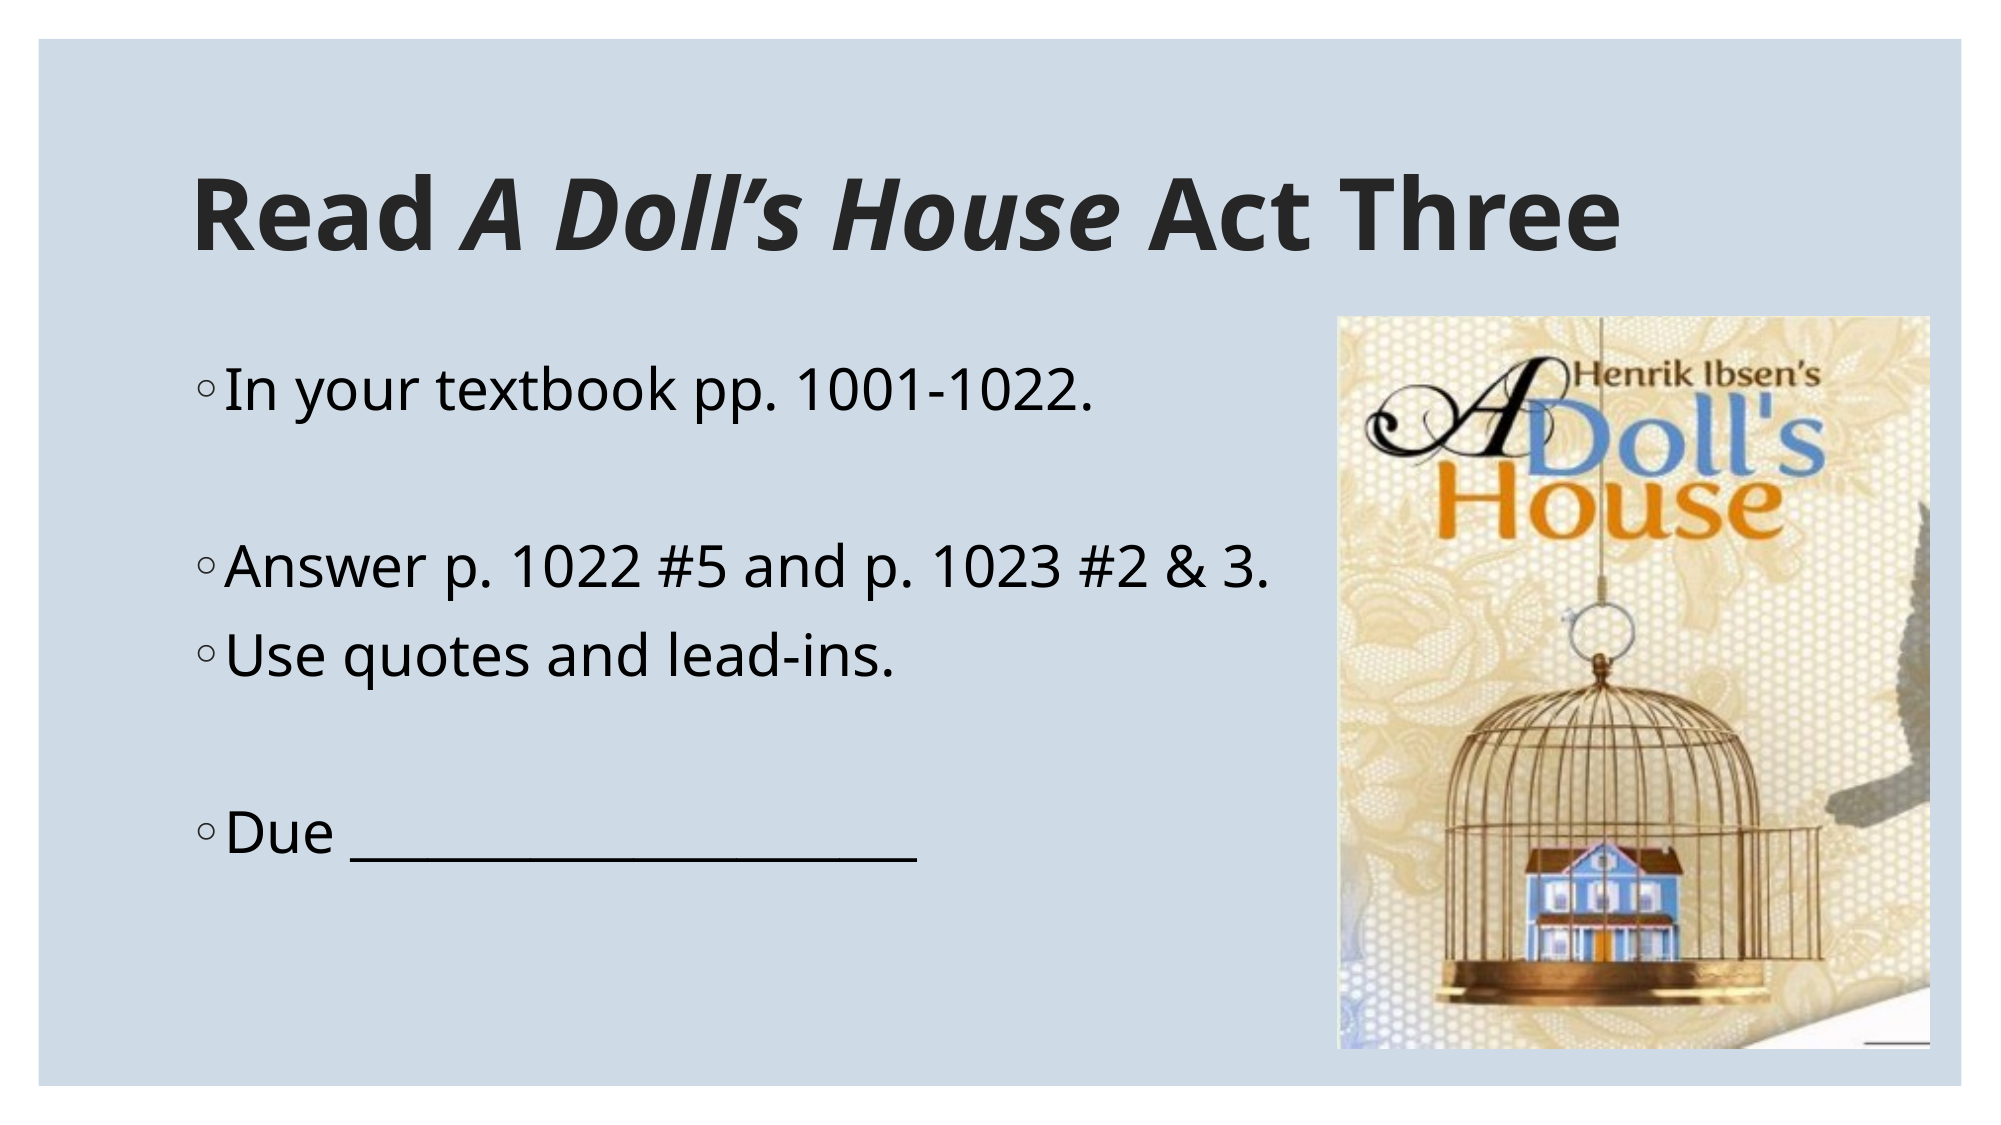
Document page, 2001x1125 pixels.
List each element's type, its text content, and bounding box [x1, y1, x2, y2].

title Read A Doll’s House Act Three [174, 105, 1825, 331]
picture [1337, 316, 1930, 1049]
list In your textbook pp. 1001-1022. Answer p. 1022 #5 and p. 1023 #2 & 3. Use quotes and lead-ins. Due ______________________ [174, 345, 1331, 990]
